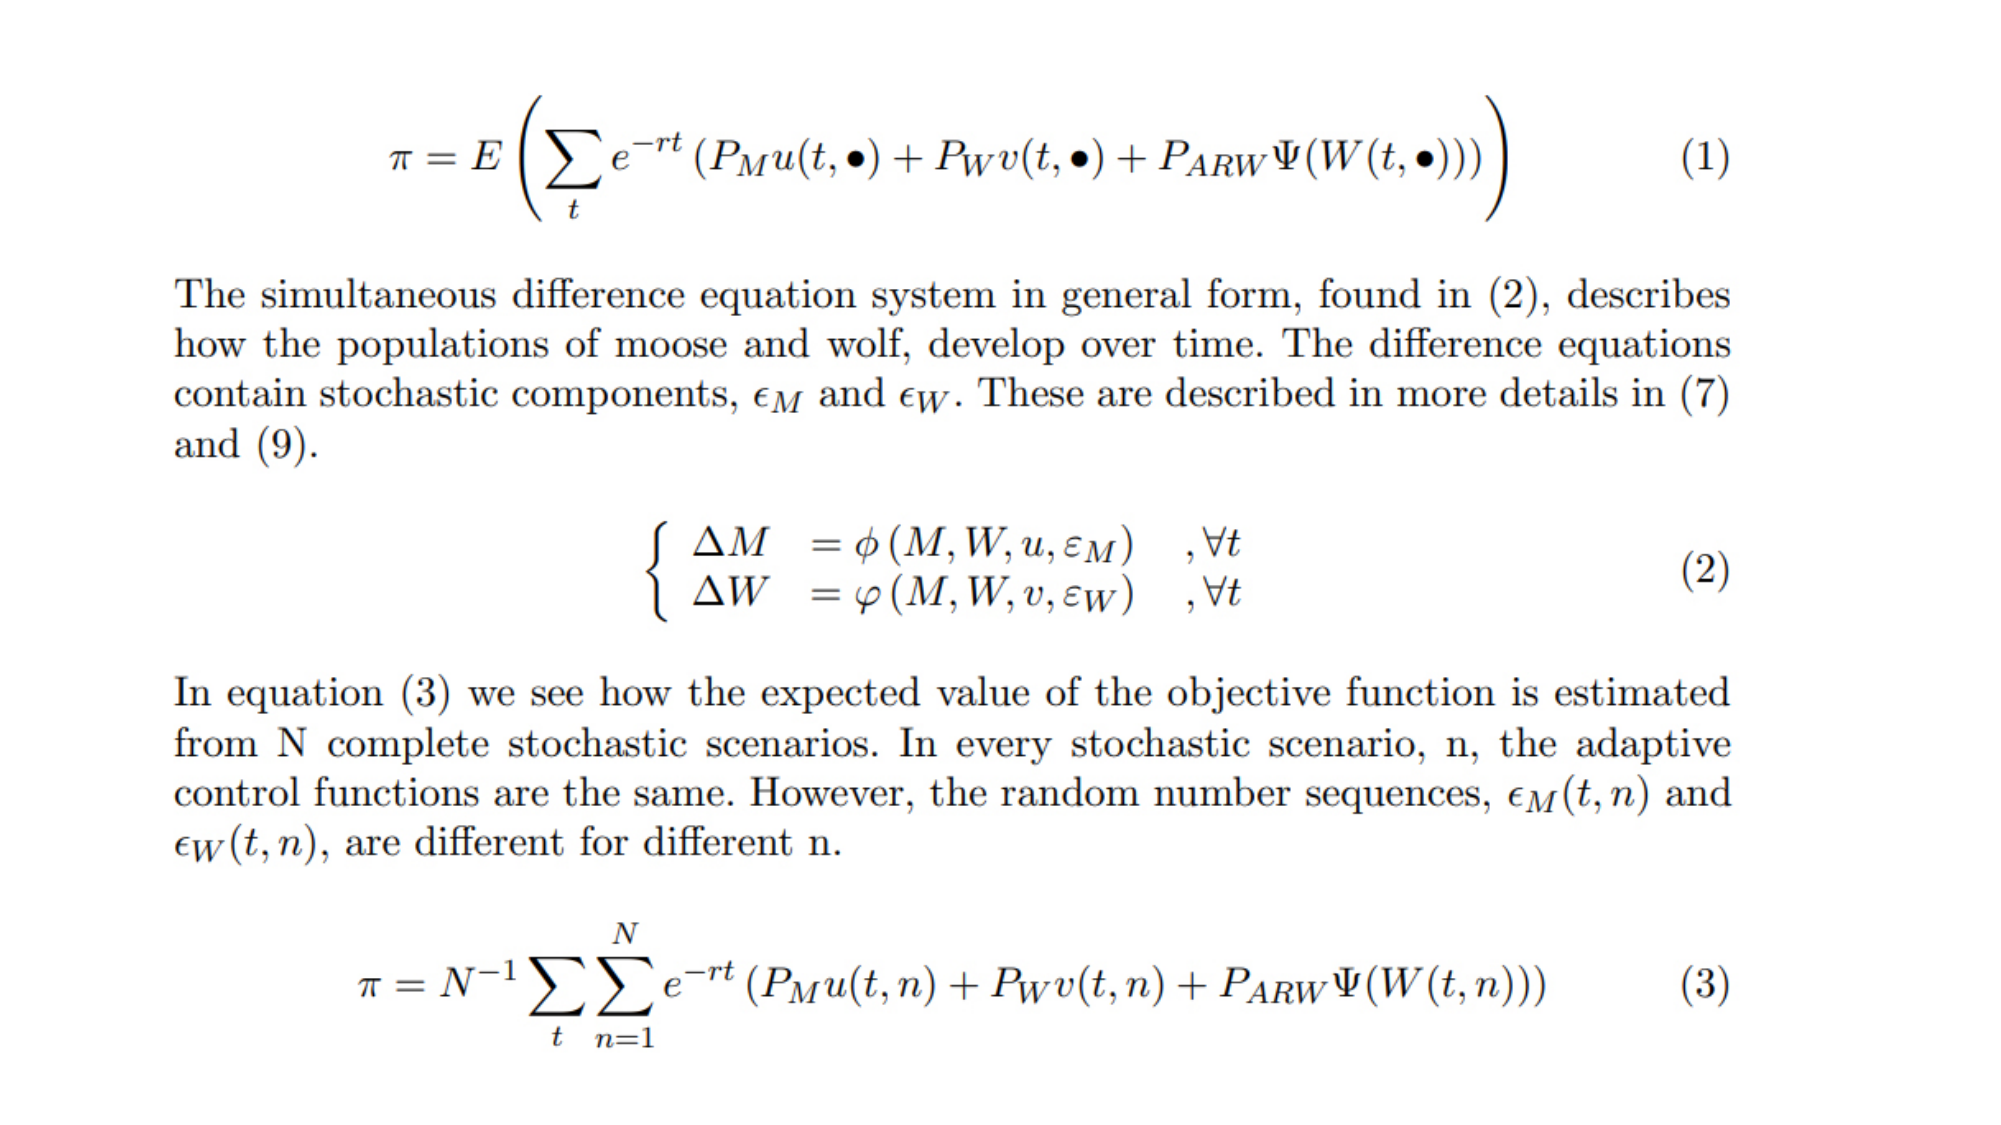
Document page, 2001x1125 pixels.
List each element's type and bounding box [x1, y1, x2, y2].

picture [95, 66, 1878, 1125]
